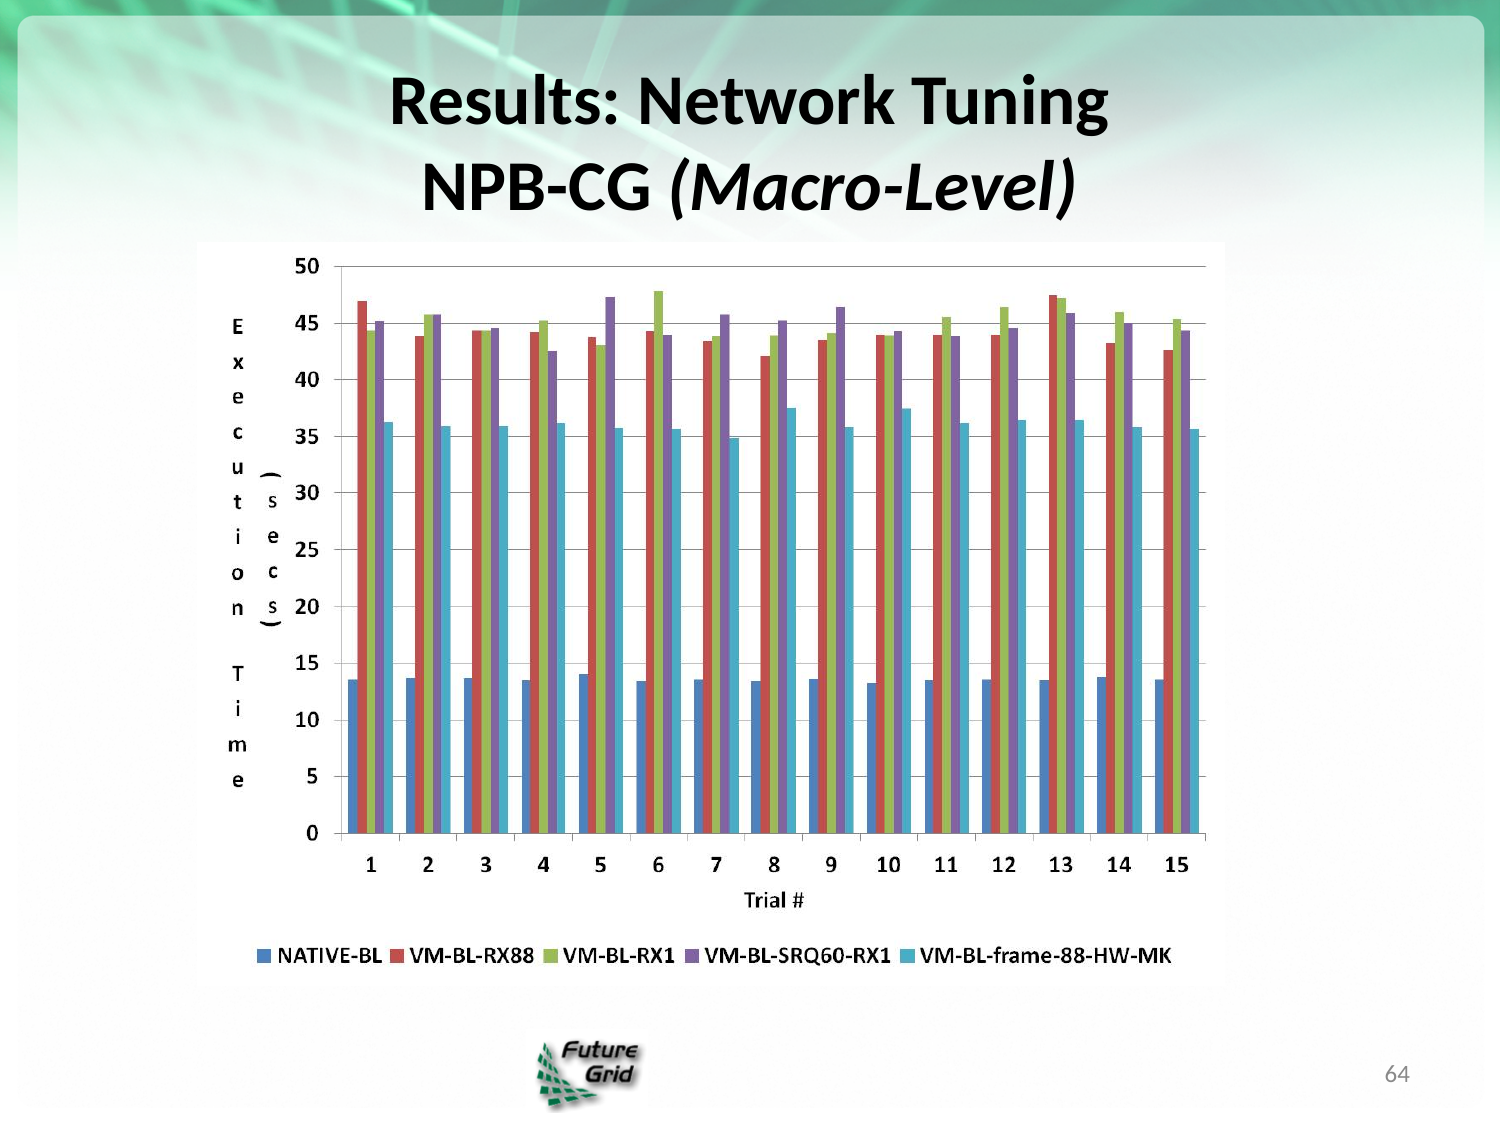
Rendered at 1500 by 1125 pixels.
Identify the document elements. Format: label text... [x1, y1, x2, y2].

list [197, 242, 1226, 986]
picture [0, 0, 1500, 1125]
title Results: Network Tuning NPB-CG (Macro-Level) [75, 45, 1425, 233]
slide_number 64 [1074, 1042, 1425, 1103]
